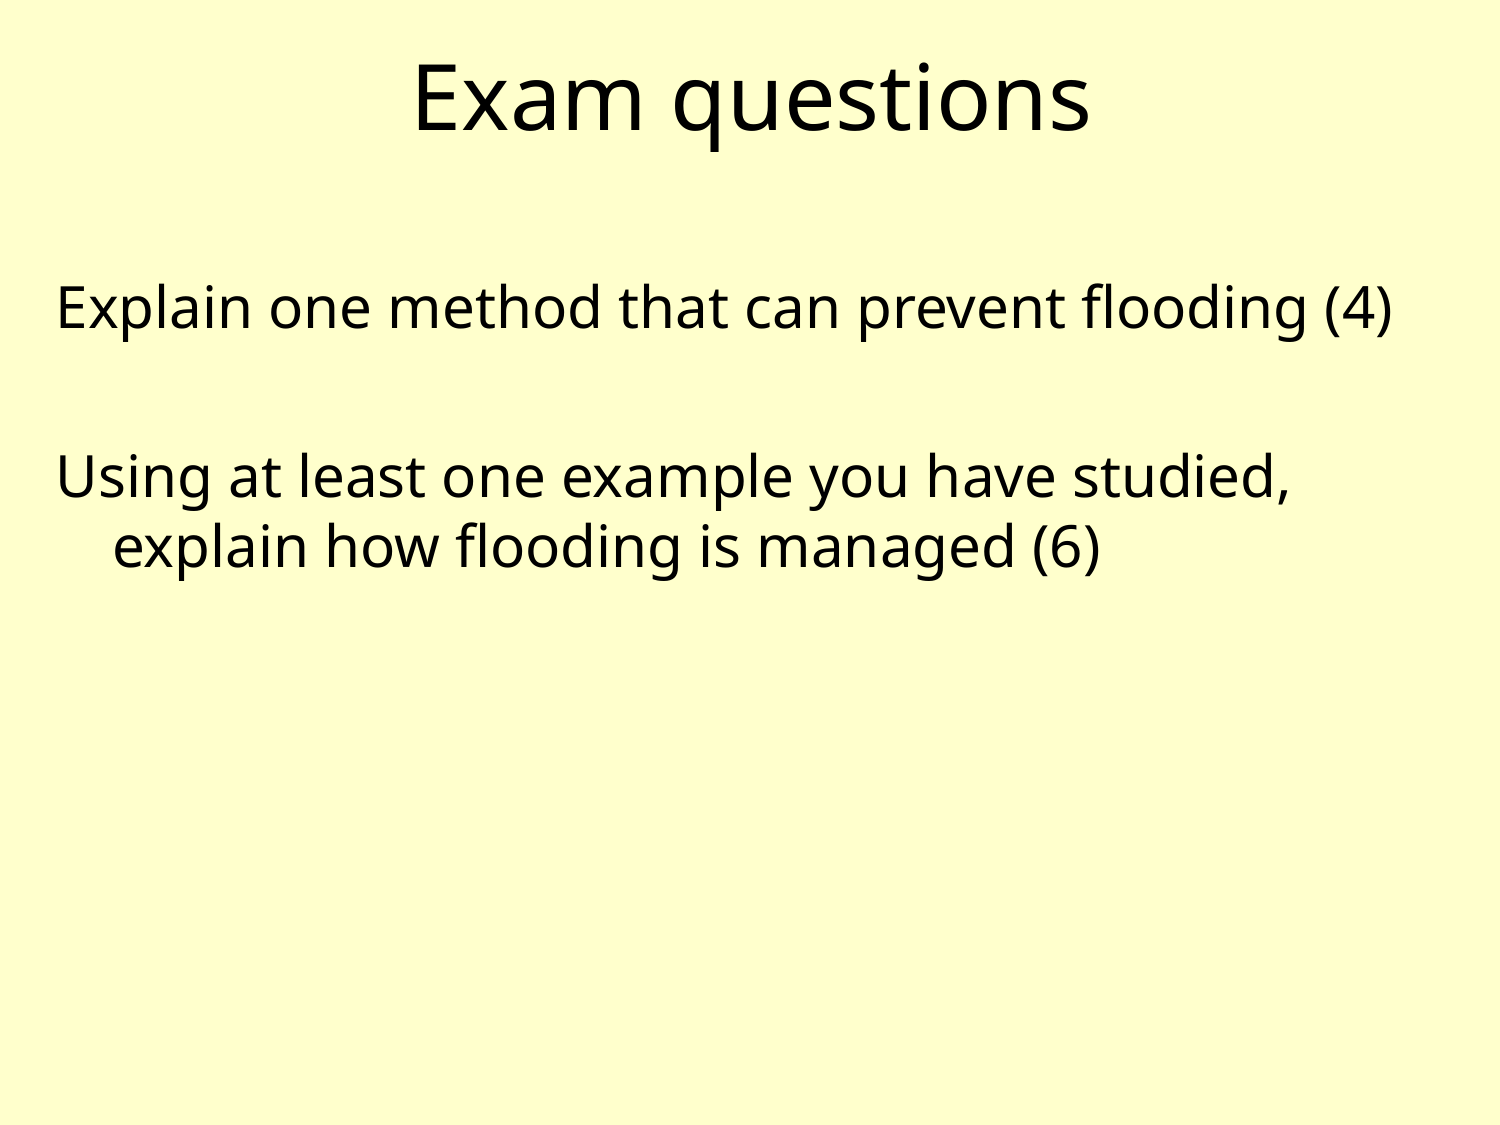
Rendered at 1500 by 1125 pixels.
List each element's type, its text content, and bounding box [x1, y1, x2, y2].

title Exam questions [76, 0, 1427, 188]
list Explain one method that can prevent flooding (4) Using at least one example you have studied, explain how flooding is managed (6) [41, 262, 1471, 1005]
